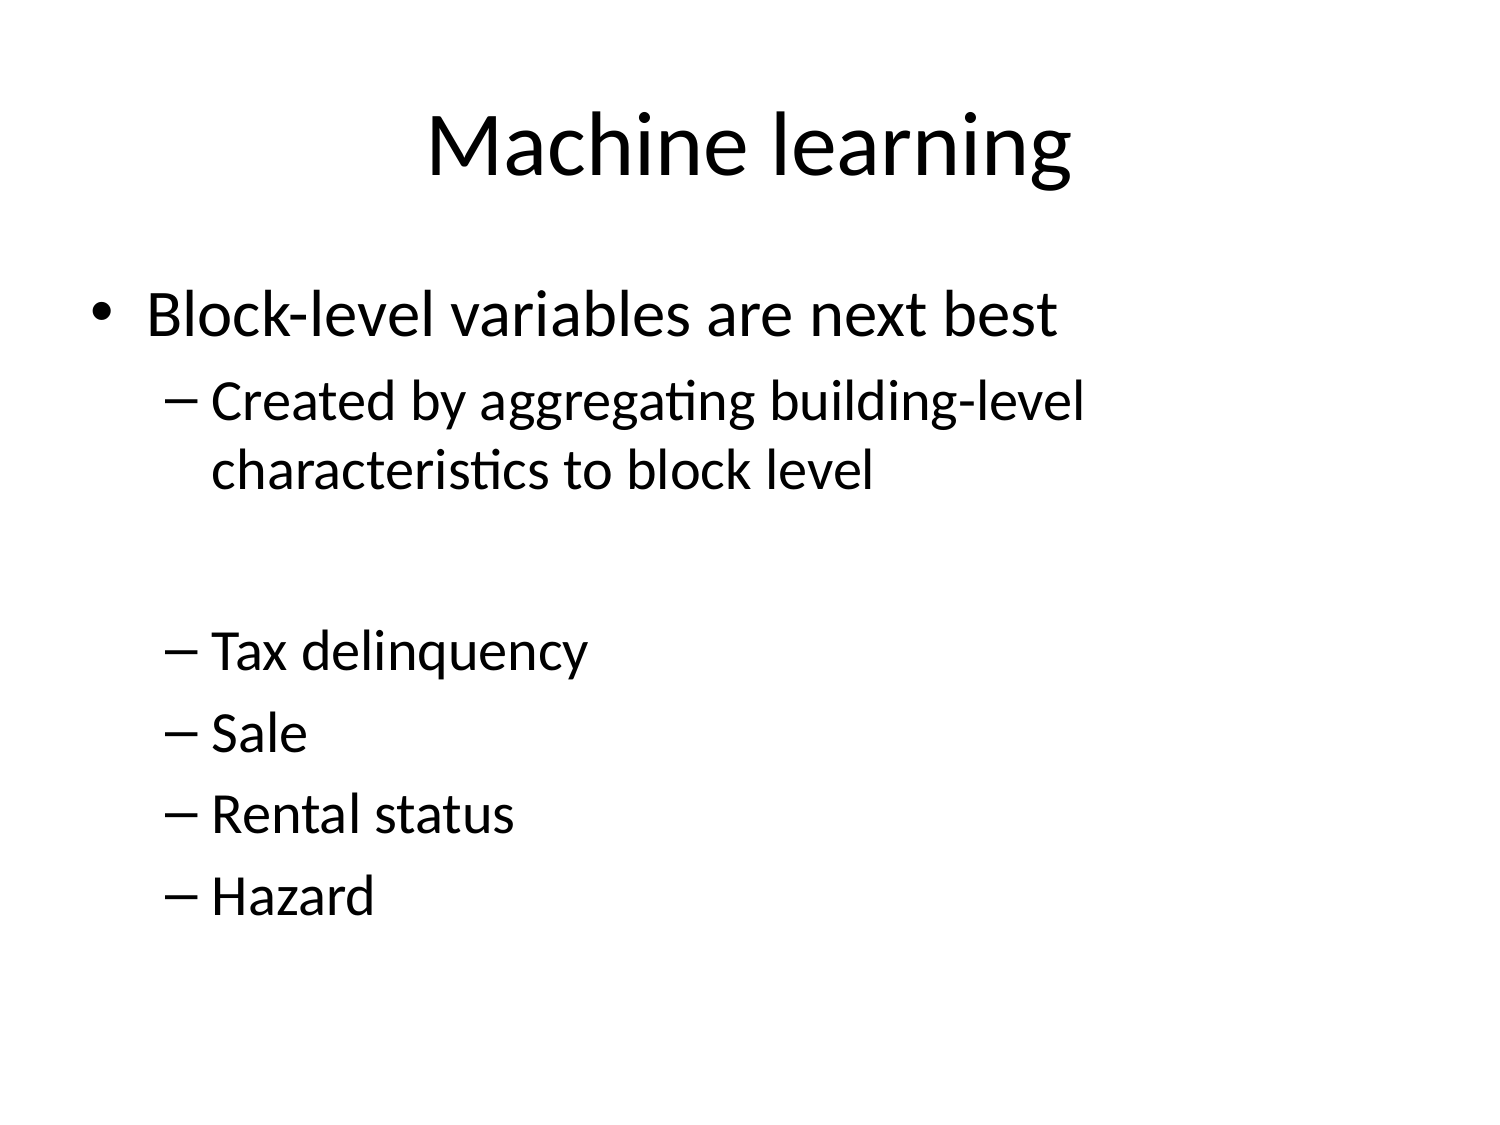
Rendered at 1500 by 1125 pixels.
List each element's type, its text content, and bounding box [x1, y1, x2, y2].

list Block-level variables are next best Created by aggregating building-level characteristics to block level Tax delinquency Sale Rental status Hazard [75, 262, 1425, 988]
title Machine learning [75, 45, 1425, 233]
